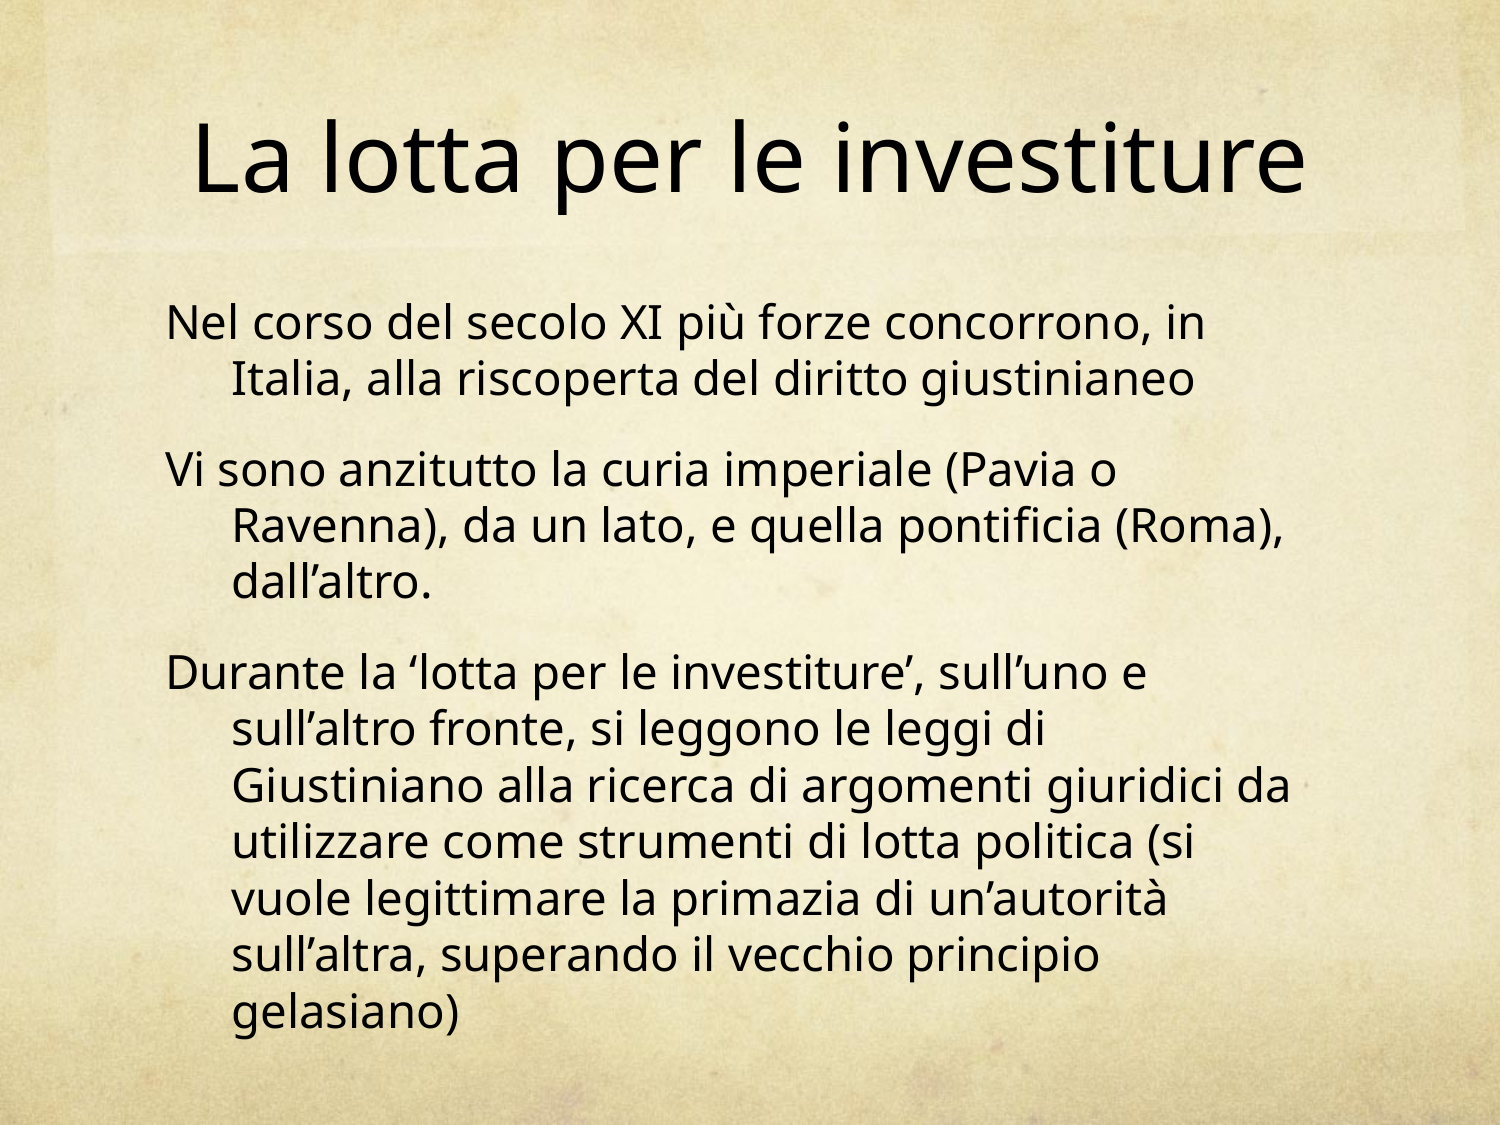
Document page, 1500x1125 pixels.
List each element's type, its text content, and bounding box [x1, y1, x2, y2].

picture [0, 0, 1500, 1125]
title La lotta per le investiture [150, 82, 1350, 225]
list Nel corso del secolo XI più forze concorrono, in Italia, alla riscoperta del diritto giustinianeo Vi sono anzitutto la curia imperiale (Pavia o Ravenna), da un lato, e quella pontificia (Roma), dall’altro. Durante la ‘lotta per le investiture’, sull’uno e sull’altro fronte, si leggono le leggi di Giustiniano alla ricerca di argomenti giuridici da utilizzare come strumenti di lotta politica (si vuole legittimare la primazia di un’autorità sull’altra, superando il vecchio principio gelasiano) [150, 284, 1327, 1047]
